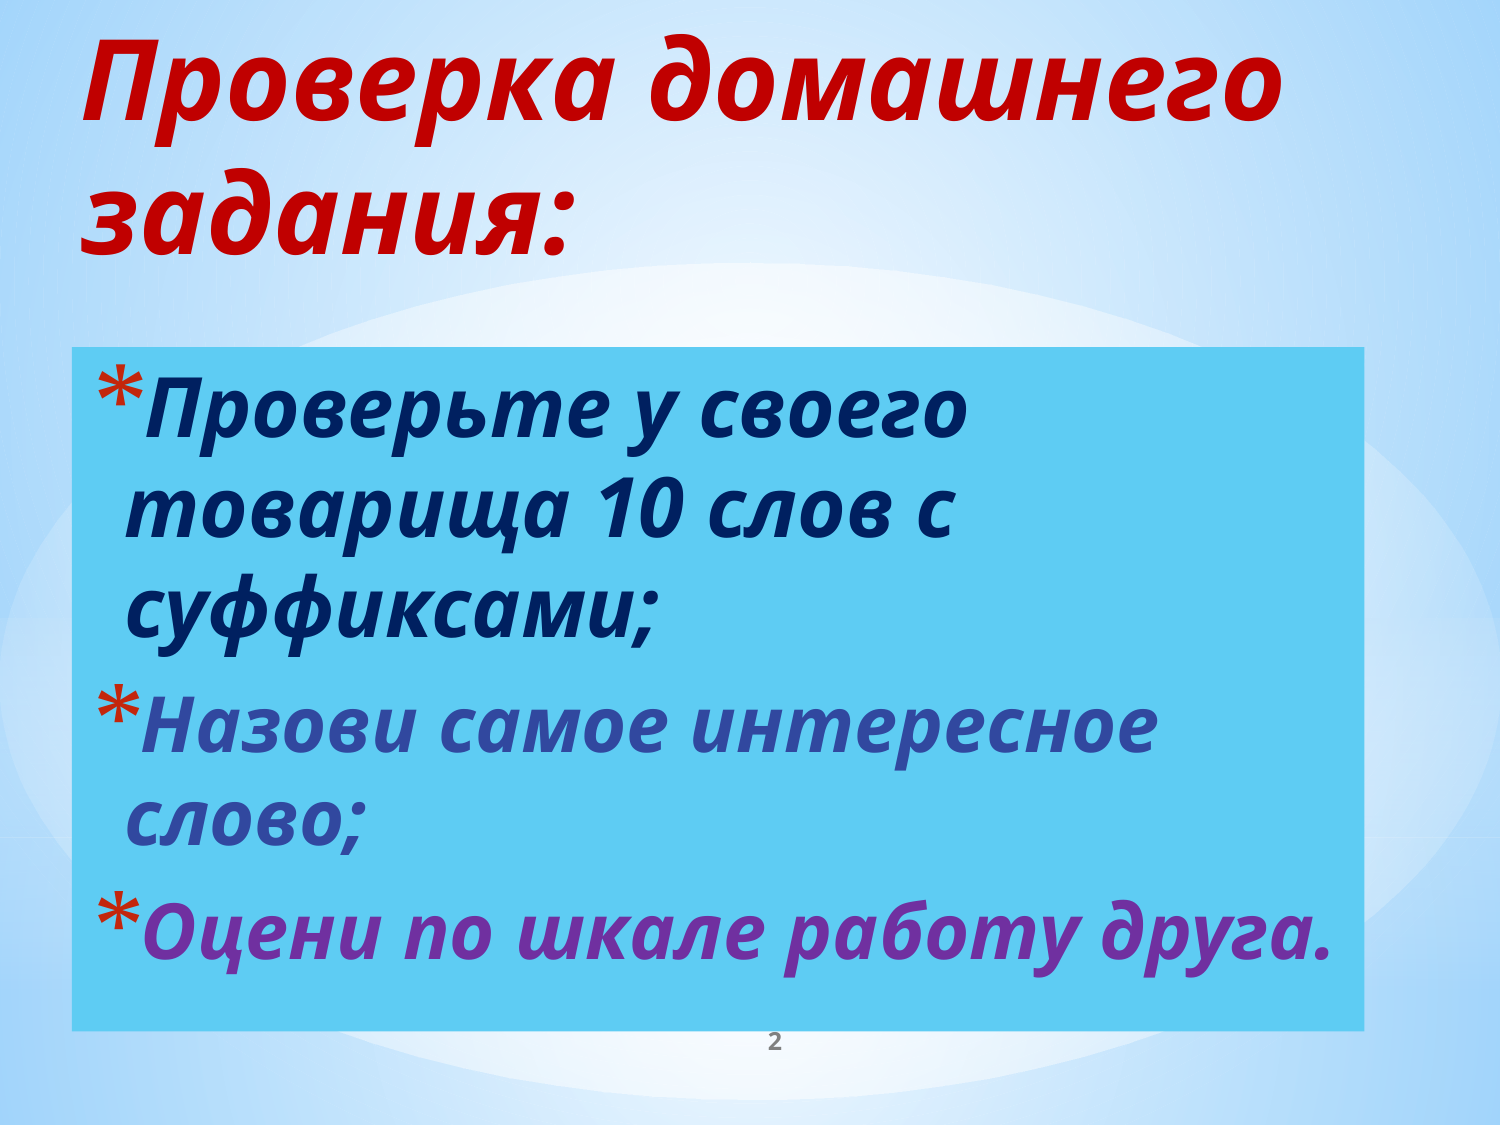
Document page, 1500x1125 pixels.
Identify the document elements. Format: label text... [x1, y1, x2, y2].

slide_number 2 [624, 1032, 925, 1073]
list Проверьте у своего товарища 10 слов с суффиксами; Назови самое интересное слово; Оцени по шкале работу друга. [71, 347, 1365, 1032]
title Проверка домашнего задания: [65, 0, 1357, 381]
